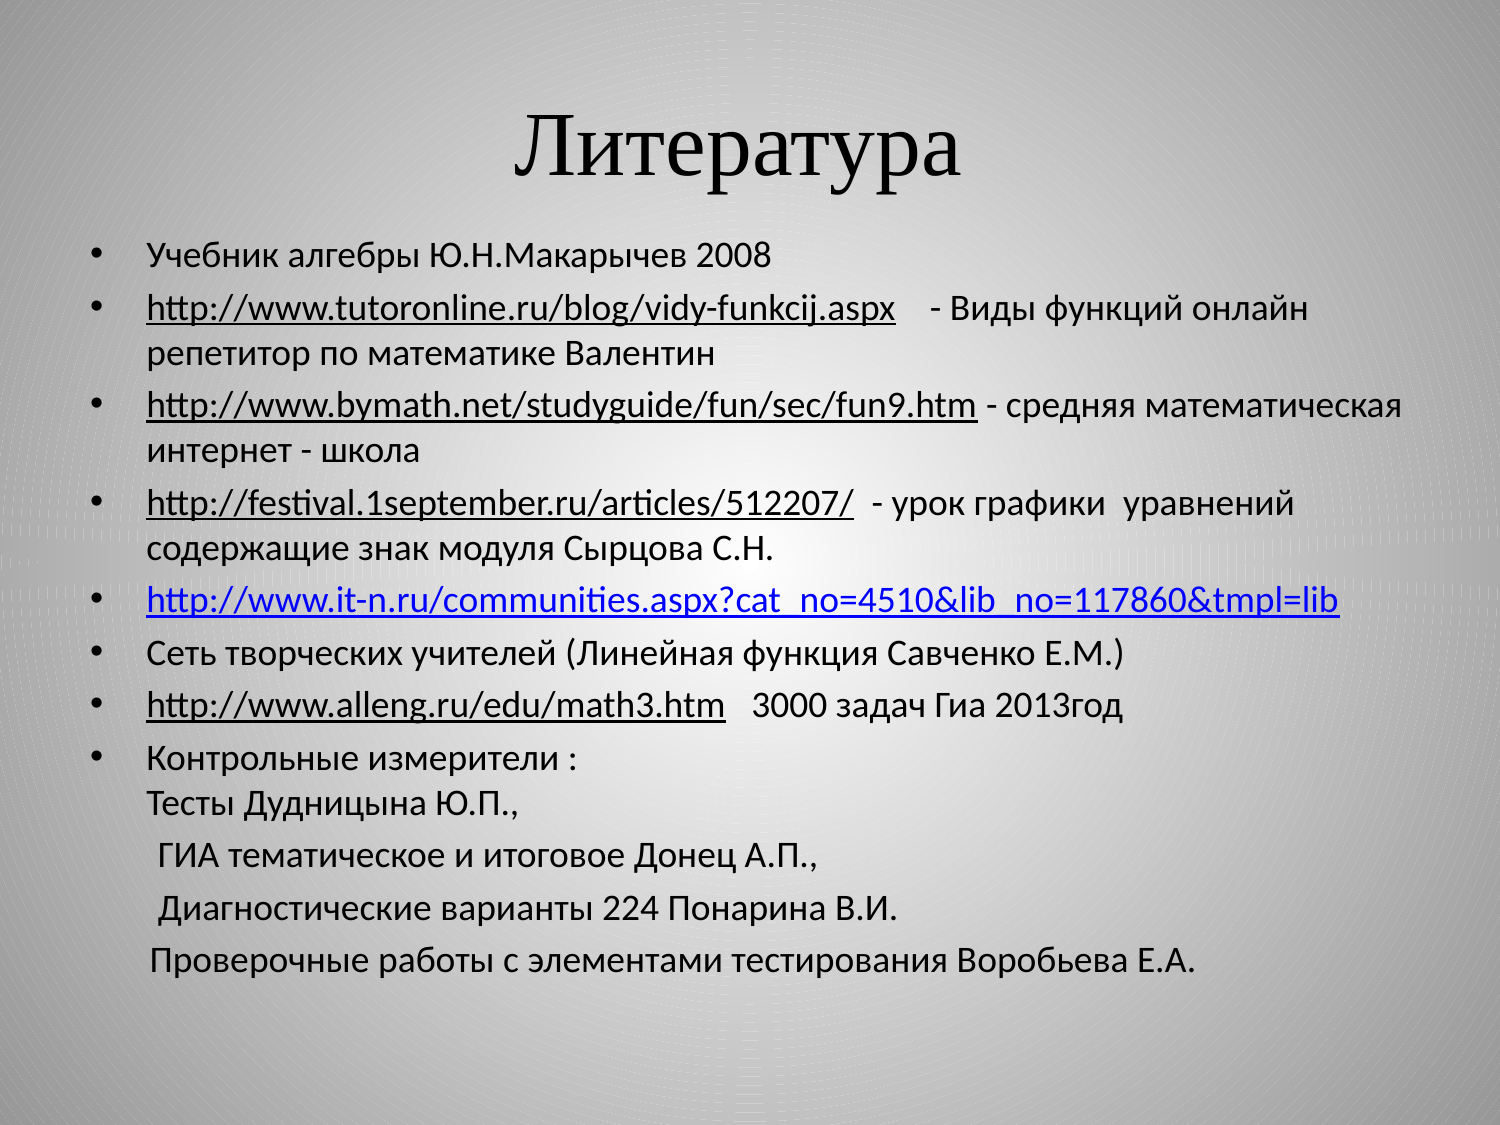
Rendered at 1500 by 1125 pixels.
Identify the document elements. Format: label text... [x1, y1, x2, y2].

list Учебник алгебры Ю.Н.Макарычев 2008 http://www.tutoronline.ru/blog/vidy-funkcij.aspx - Виды функций онлайн репетитор по математике Валентин http://www.bymath.net/studyguide/fun/sec/fun9.htm - средняя математическая интернет - школа http://festival.1september.ru/articles/512207/ - урок графики уравнений содержащие знак модуля Сырцова С.Н. http://www.it-n.ru/communities.aspx?cat_no=4510&lib_no=117860&tmpl=lib Сеть творческих учителей (Линейная функция Савченко Е.М.) http://www.alleng.ru/edu/math3.htm 3000 задач Гиа 2013год Контрольные измерители : Тесты Дудницына Ю.П., ГИА тематическое и итоговое Донец А.П., Диагностические варианты 224 Понарина В.И. Проверочные работы с элементами тестирования Воробьева Е.А. [75, 222, 1425, 1005]
title Литература [75, 45, 1425, 222]
